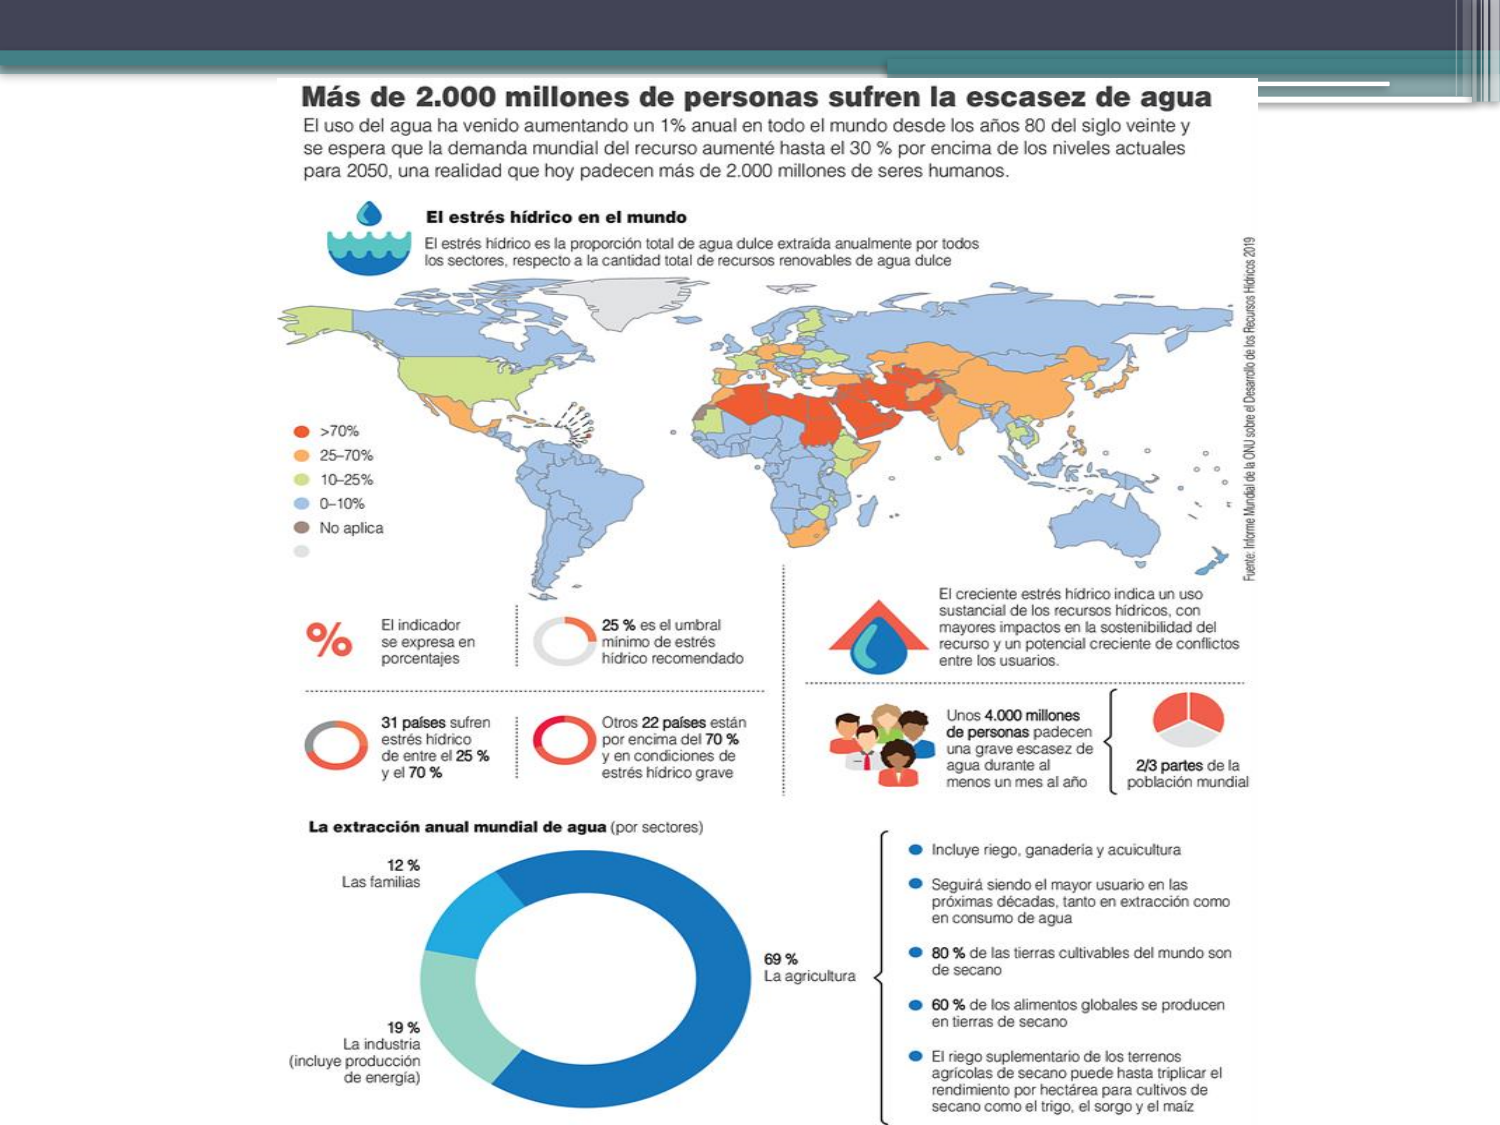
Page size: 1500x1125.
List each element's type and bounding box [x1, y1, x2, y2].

picture [277, 77, 1259, 1125]
